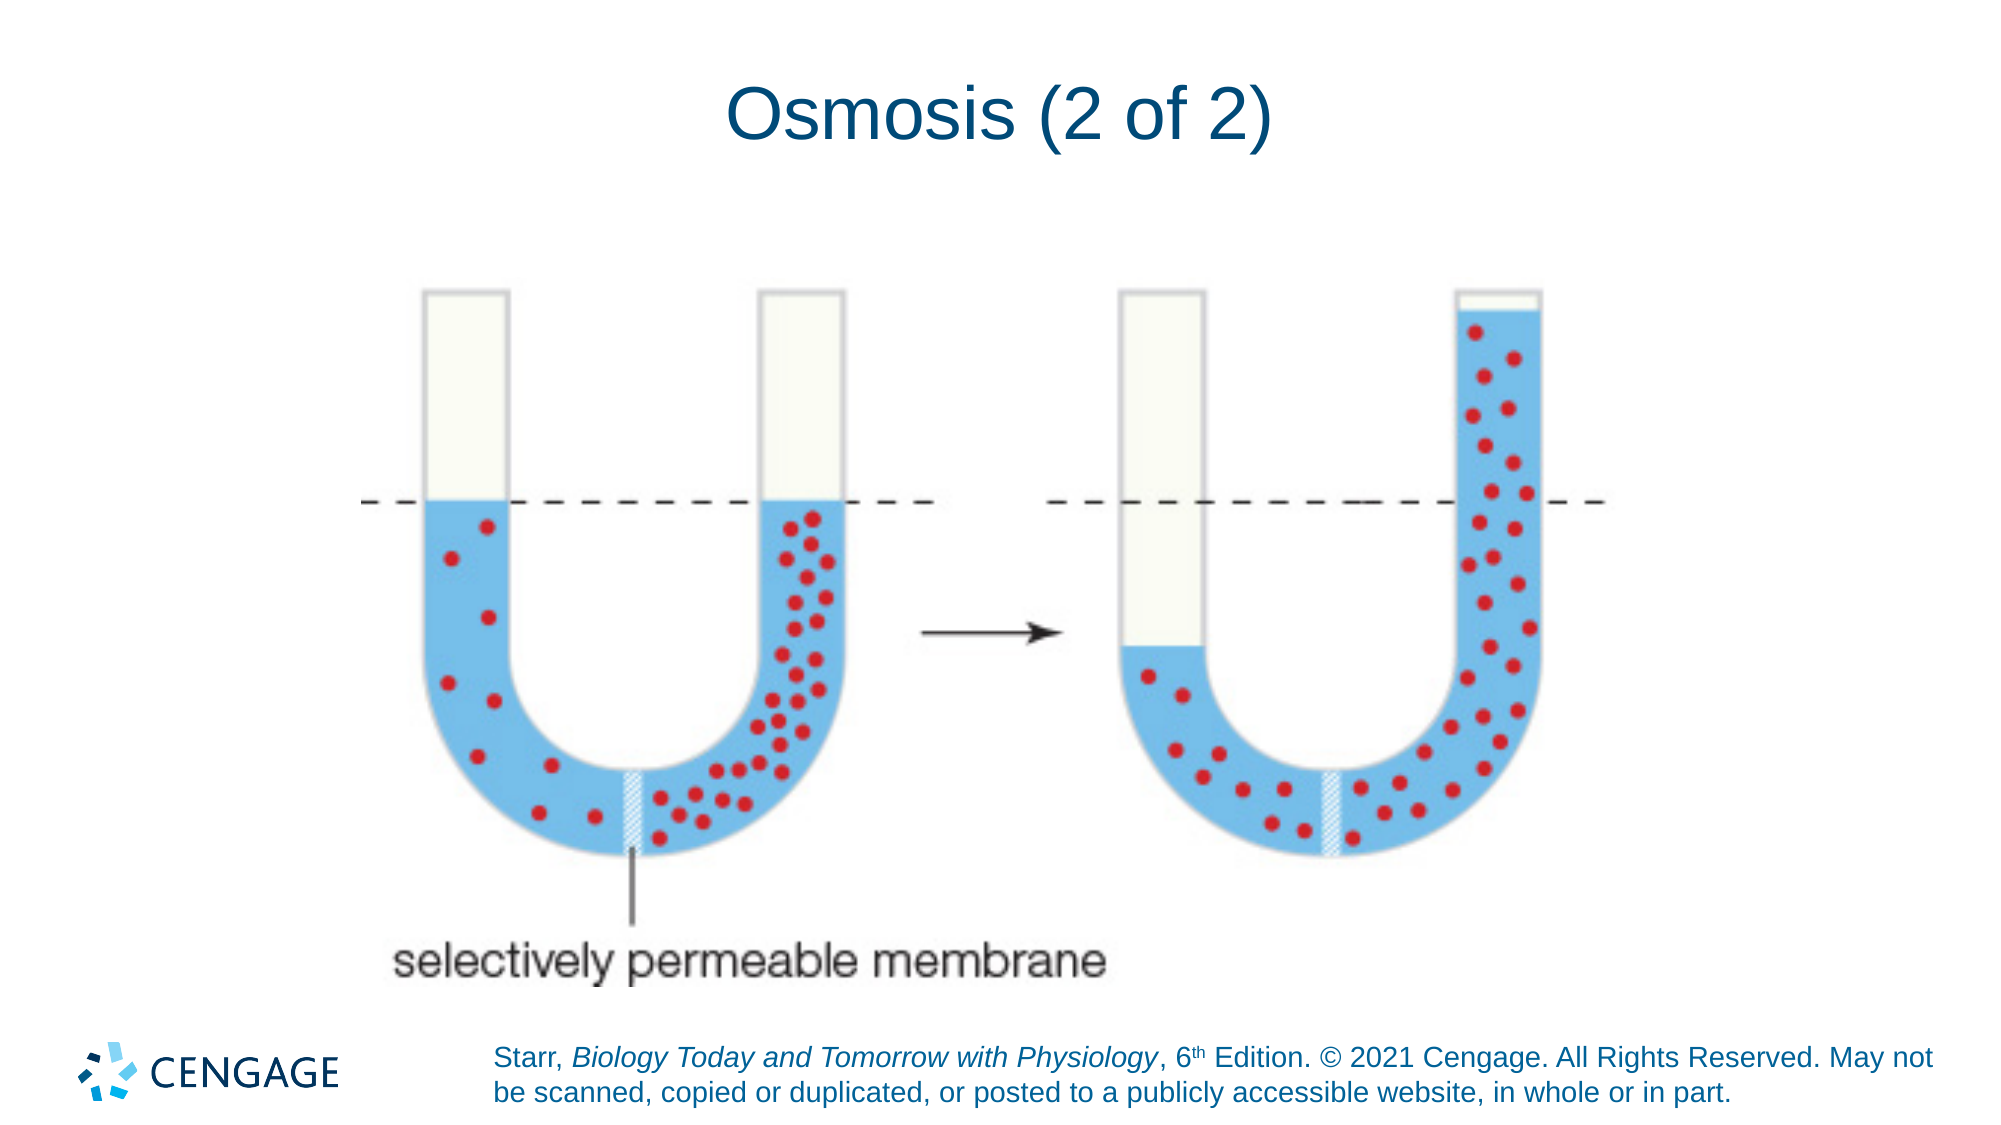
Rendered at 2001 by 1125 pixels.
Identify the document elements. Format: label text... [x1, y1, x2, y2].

picture [78, 1042, 338, 1101]
picture [361, 277, 1639, 987]
title Osmosis (2 of 2) [137, 59, 1863, 171]
